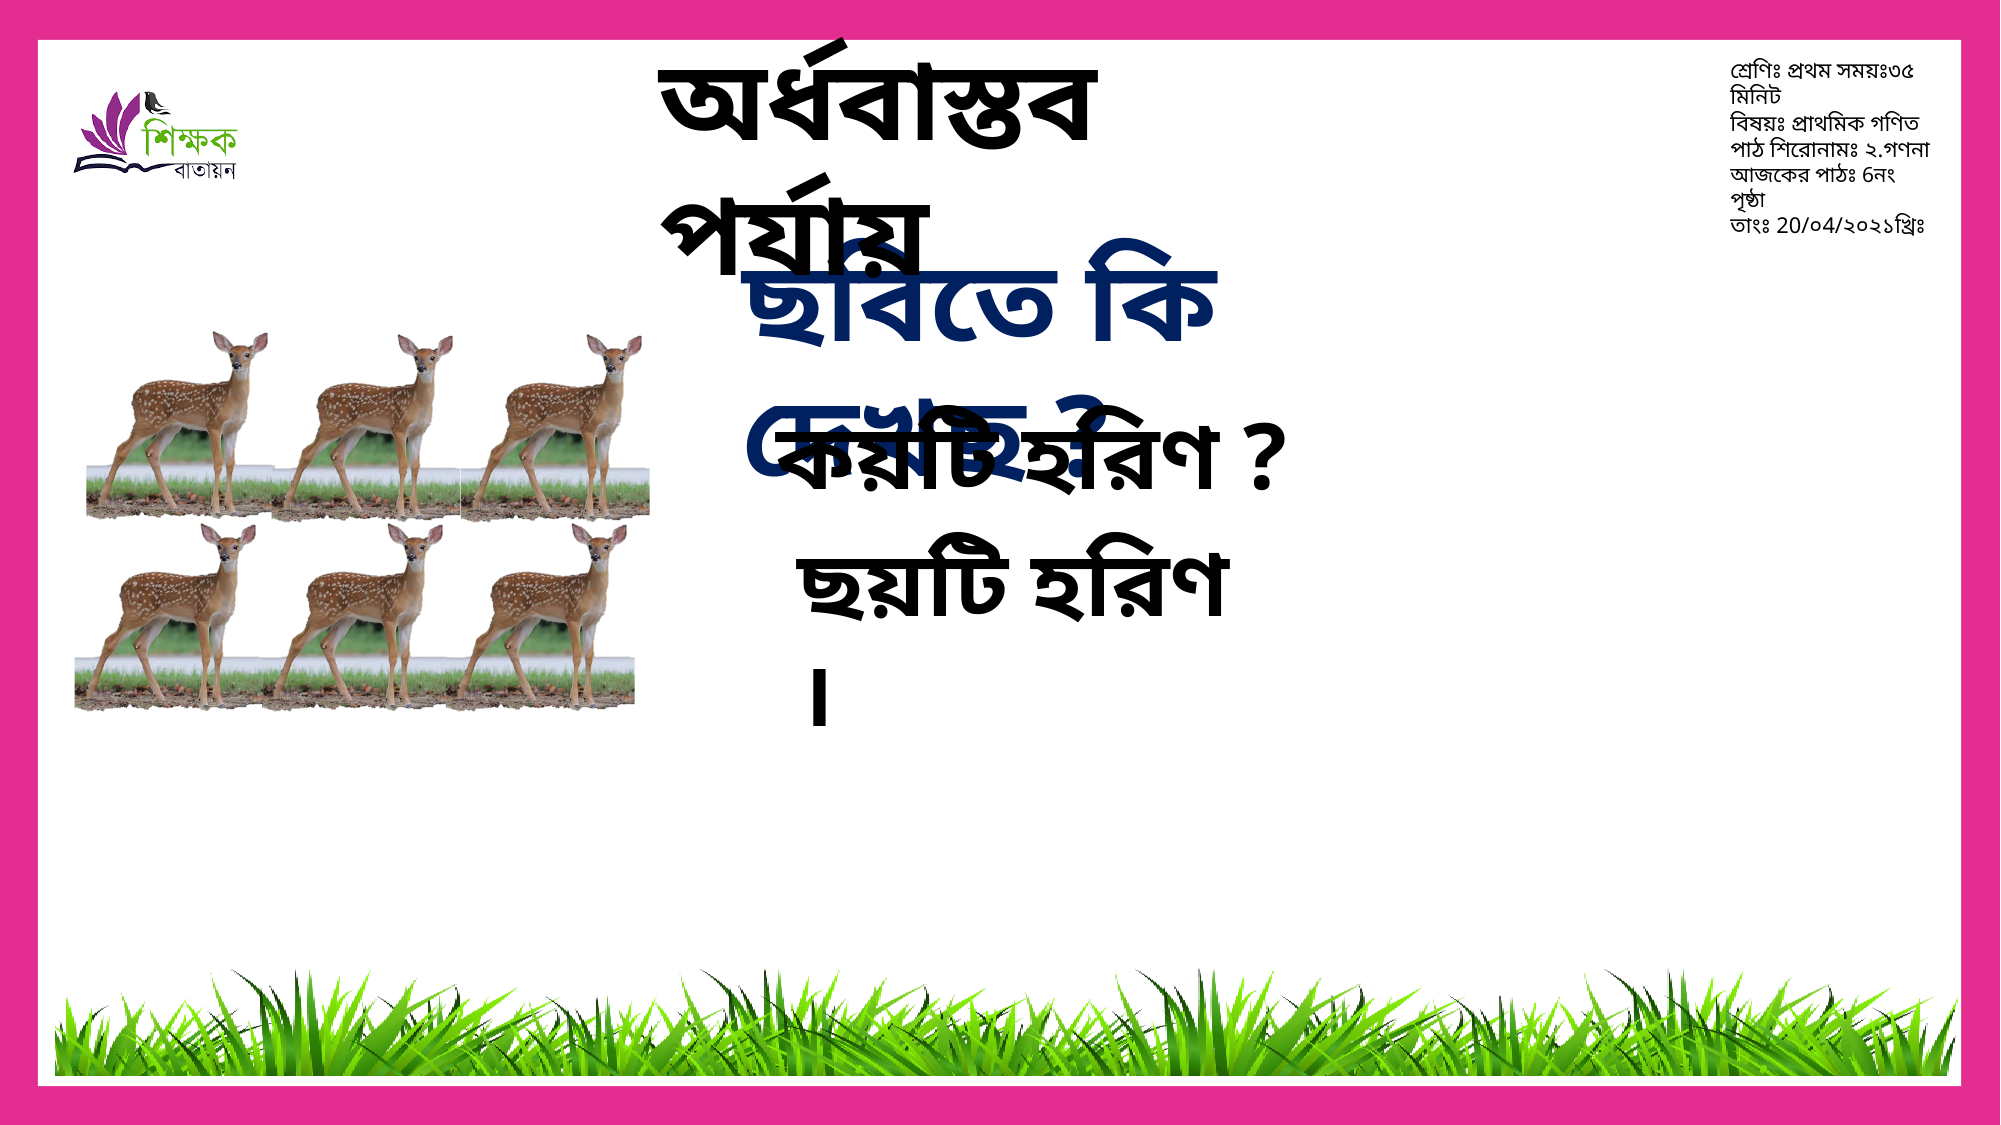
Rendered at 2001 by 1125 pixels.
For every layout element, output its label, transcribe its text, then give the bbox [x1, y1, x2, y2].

picture [74, 326, 650, 736]
text_box শ্রেণিঃ প্রথম সময়ঃ৩৫ মিনিট বিষয়ঃ প্রাথমিক গণিত পাঠ শিরোনামঃ ২.গণনা আজকের পাঠঃ 6নং পৃষ্ঠা তাংঃ 20/০4/২০২১খ্রিঃ [1715, 49, 1947, 246]
text_box অর্ধবাস্তব পর্যায় [644, 20, 1250, 305]
text_box ছবিতে কি দেখছ ? [727, 222, 1427, 507]
picture [62, 44, 253, 235]
text_box কয়টি হরিণ ? [761, 390, 1307, 516]
text_box ছয়টি হরিণ । [783, 517, 1250, 752]
picture [54, 961, 1969, 1076]
